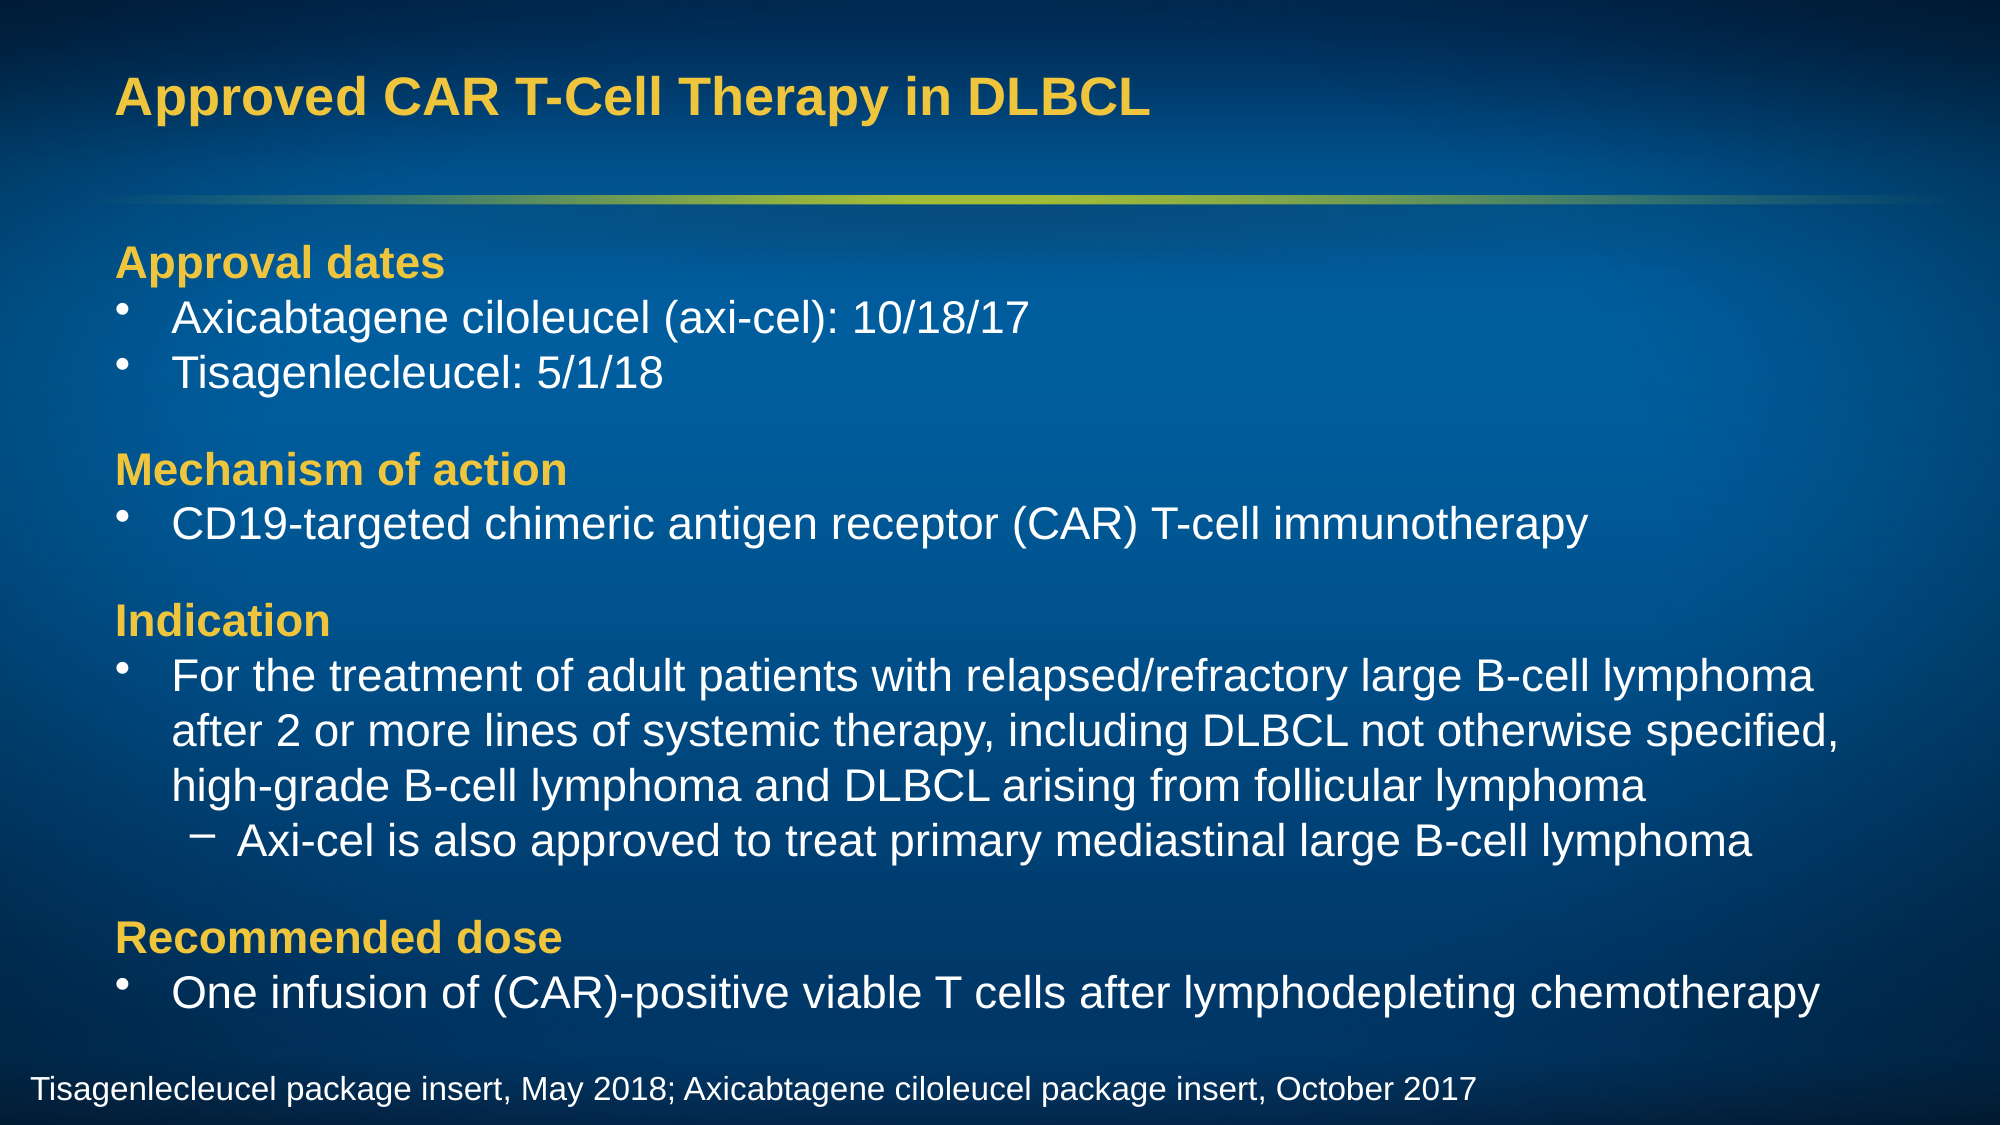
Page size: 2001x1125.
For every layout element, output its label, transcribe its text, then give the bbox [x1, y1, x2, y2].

picture [0, 0, 2000, 1125]
text_box Tisagenlecleucel package insert, May 2018; Axicabtagene ciloleucel package insert, October 2017 [0, 1050, 1800, 1122]
title Approved CAR T-Cell Therapy in DLBCL [99, 0, 1900, 188]
list Approval dates Axicabtagene ciloleucel (axi-cel): 10/18/17 Tisagenlecleucel: 5/1/18 Mechanism of action CD19-targeted chimeric antigen receptor (CAR) T-cell immunotherapy Indication For the treatment of adult patients with relapsed/refractory large B-cell lymphoma after 2 or more lines of systemic therapy, including DLBCL not otherwise specified, high-grade B-cell lymphoma and DLBCL arising from follicular lymphoma Axi-cel is also approved to treat primary mediastinal large B-cell lymphoma Recommended dose One infusion of (CAR)-positive viable T cells after lymphodepleting chemotherapy [99, 224, 1900, 1050]
